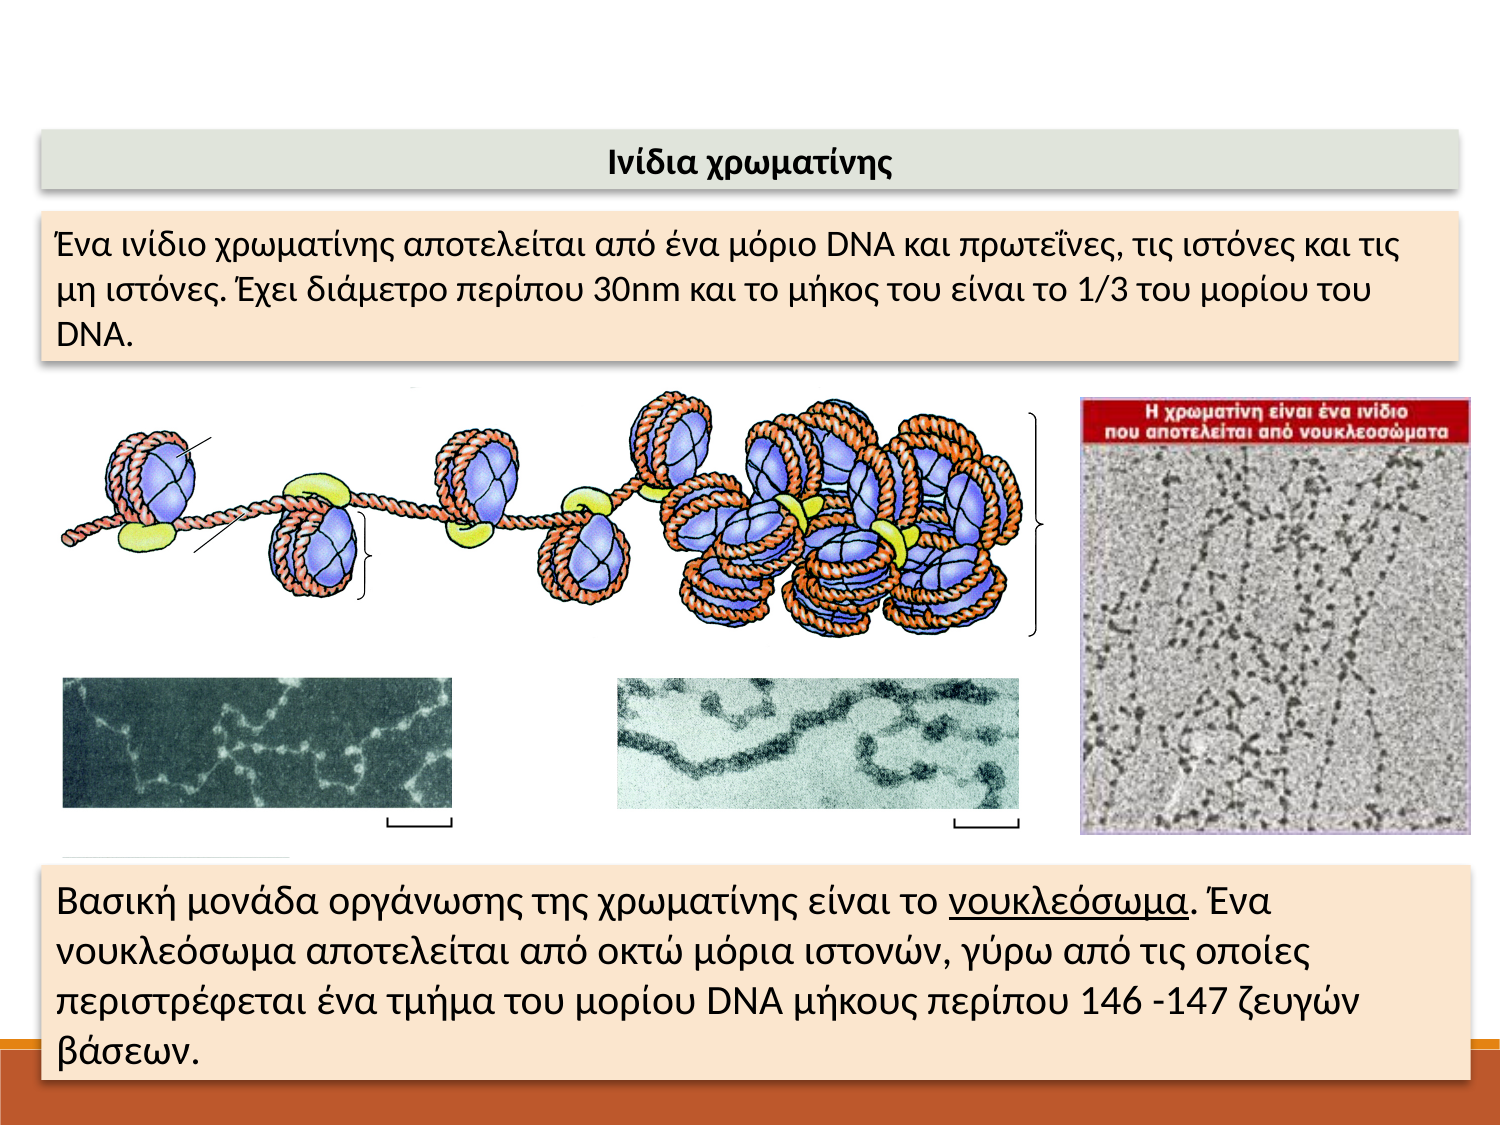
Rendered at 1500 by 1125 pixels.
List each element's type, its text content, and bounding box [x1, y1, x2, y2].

text_box Βασική μονάδα οργάνωσης της χρωματίνης είναι το νουκλεόσωμα. Ένα νουκλεόσωμα αποτελείται από οκτώ μόρια ιστονών, γύρω από τις οποίες περιστρέφεται ένα τμήμα του μορίου DNA μήκους περίπου 146 -147 ζευγών βάσεων. [41, 865, 1471, 1080]
text_box Ινίδια χρωματίνης [41, 129, 1459, 190]
picture [40, 386, 1074, 859]
picture [1080, 396, 1472, 835]
text_box Ένα ινίδιο χρωματίνης αποτελείται από ένα μόριο DNA και πρωτεΐνες, τις ιστόνες και τις μη ιστόνες. Έχει διάμετρο περίπου 30nm και το μήκος του είναι το 1/3 του μορίου του DNA. [41, 211, 1459, 361]
